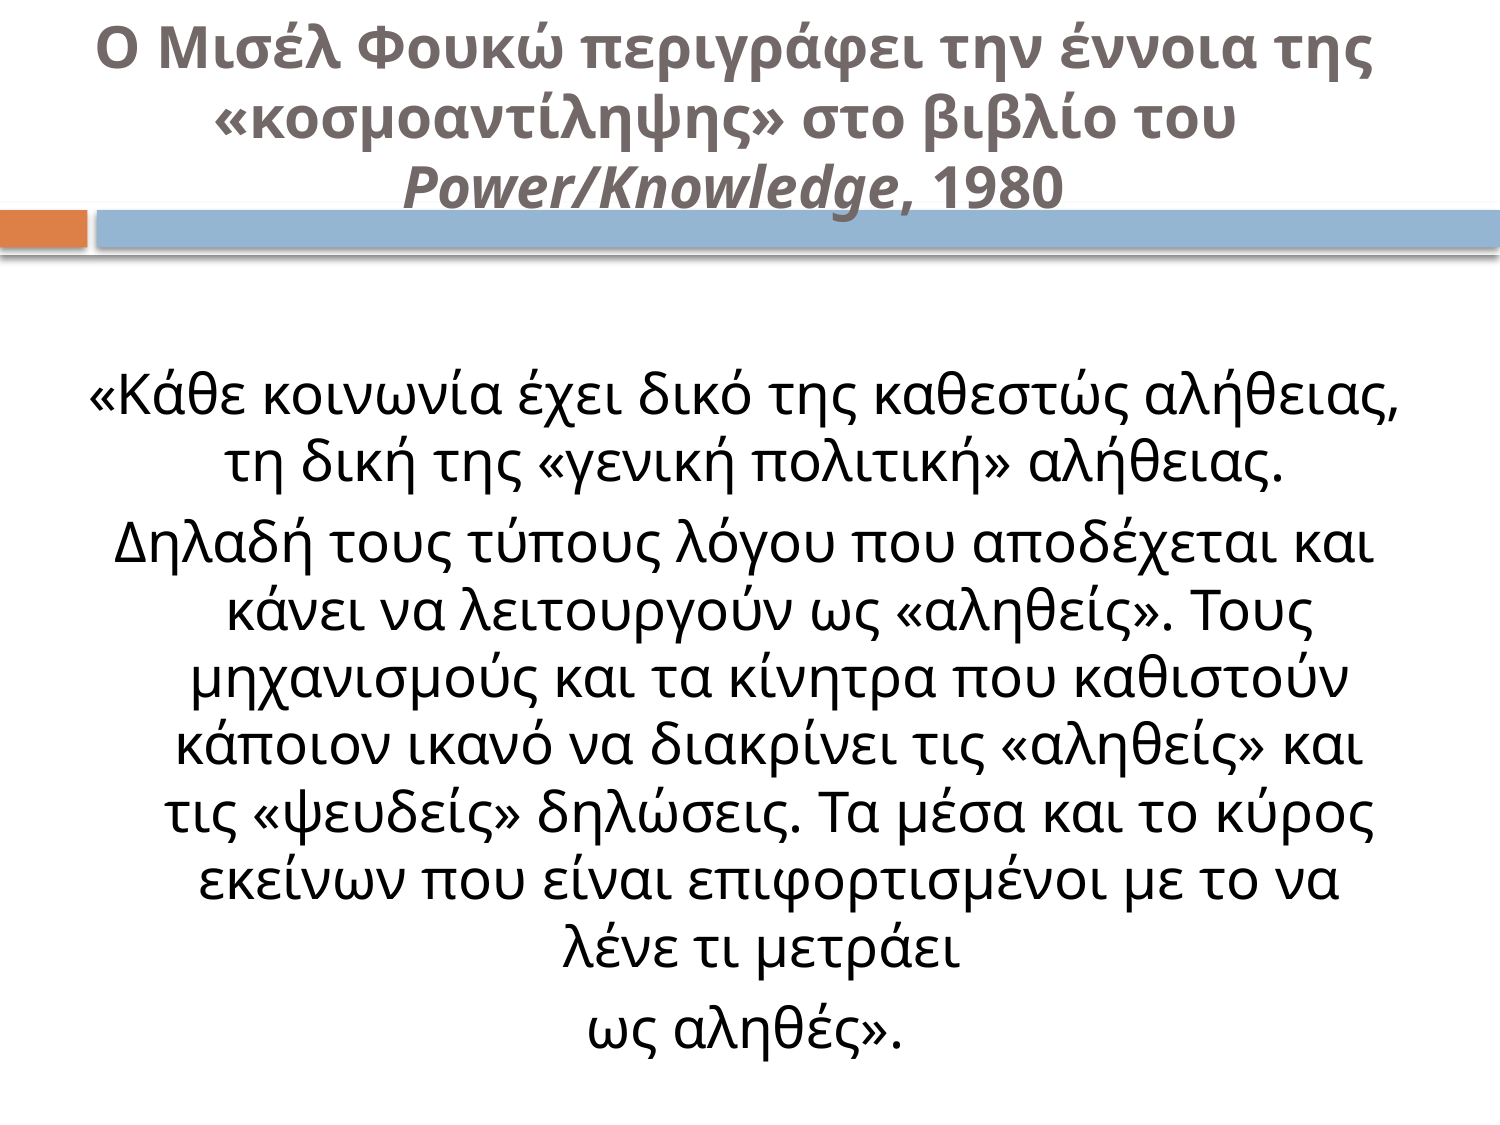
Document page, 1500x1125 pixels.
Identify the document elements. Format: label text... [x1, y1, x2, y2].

title Ο Μισέλ Φουκώ περιγράφει την έννοια της «κοσμοαντίληψης» στο βιβλίο του Power/Knowledge, 1980 [58, 19, 1409, 211]
list «Κάθε κοινωνία έχει δικό της καθεστώς αλήθειας, τη δική της «γενική πολιτική» αλήθειας. Δηλαδή τους τύπους λόγου που αποδέχεται και κάνει να λειτουργούν ως «αληθείς». Τους μηχανισμούς και τα κίνητρα που καθιστούν κάποιον ικανό να διακρίνει τις «αληθείς» και τις «ψευδείς» δηλώσεις. Τα μέσα και το κύρος εκείνων που είναι επιφορτισμένοι με το να λένε τι μετράει ως αληθές». [70, 269, 1421, 1079]
